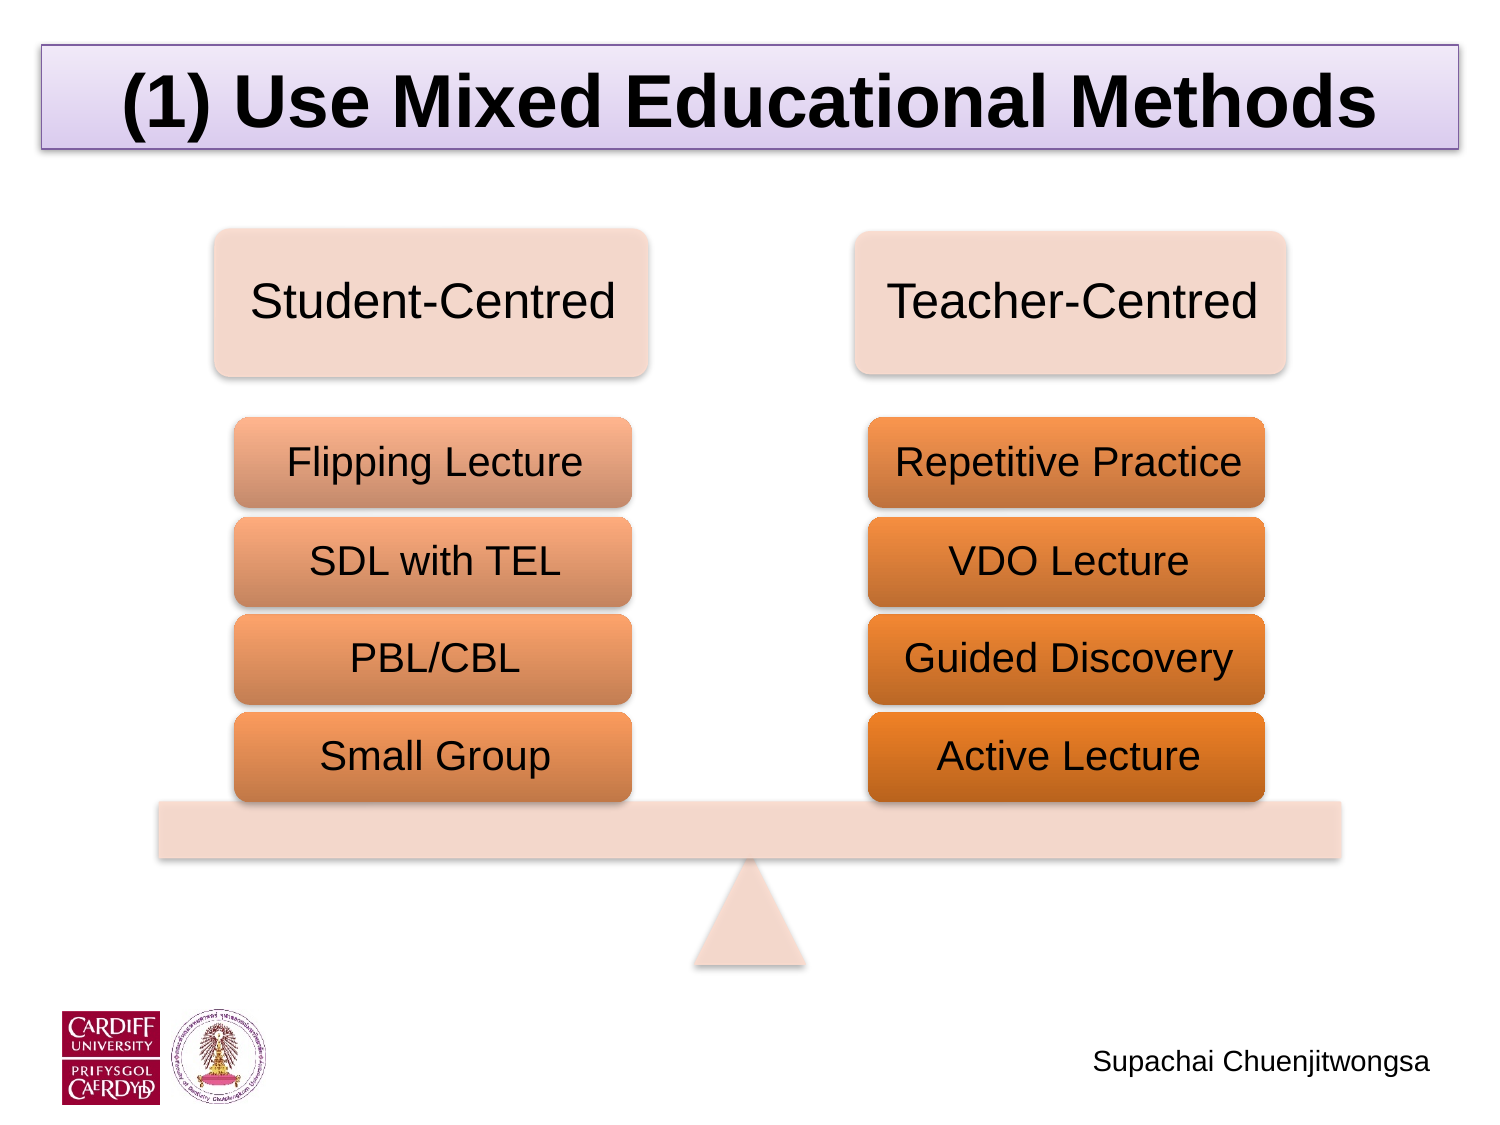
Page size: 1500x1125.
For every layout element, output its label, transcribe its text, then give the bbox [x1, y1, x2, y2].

title (1) Use Mixed Educational Methods [41, 44, 1459, 150]
picture [170, 1009, 267, 1105]
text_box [41, 228, 1459, 965]
text_box Supachai Chuenjitwongsa [1077, 1034, 1446, 1085]
picture [62, 1011, 160, 1105]
